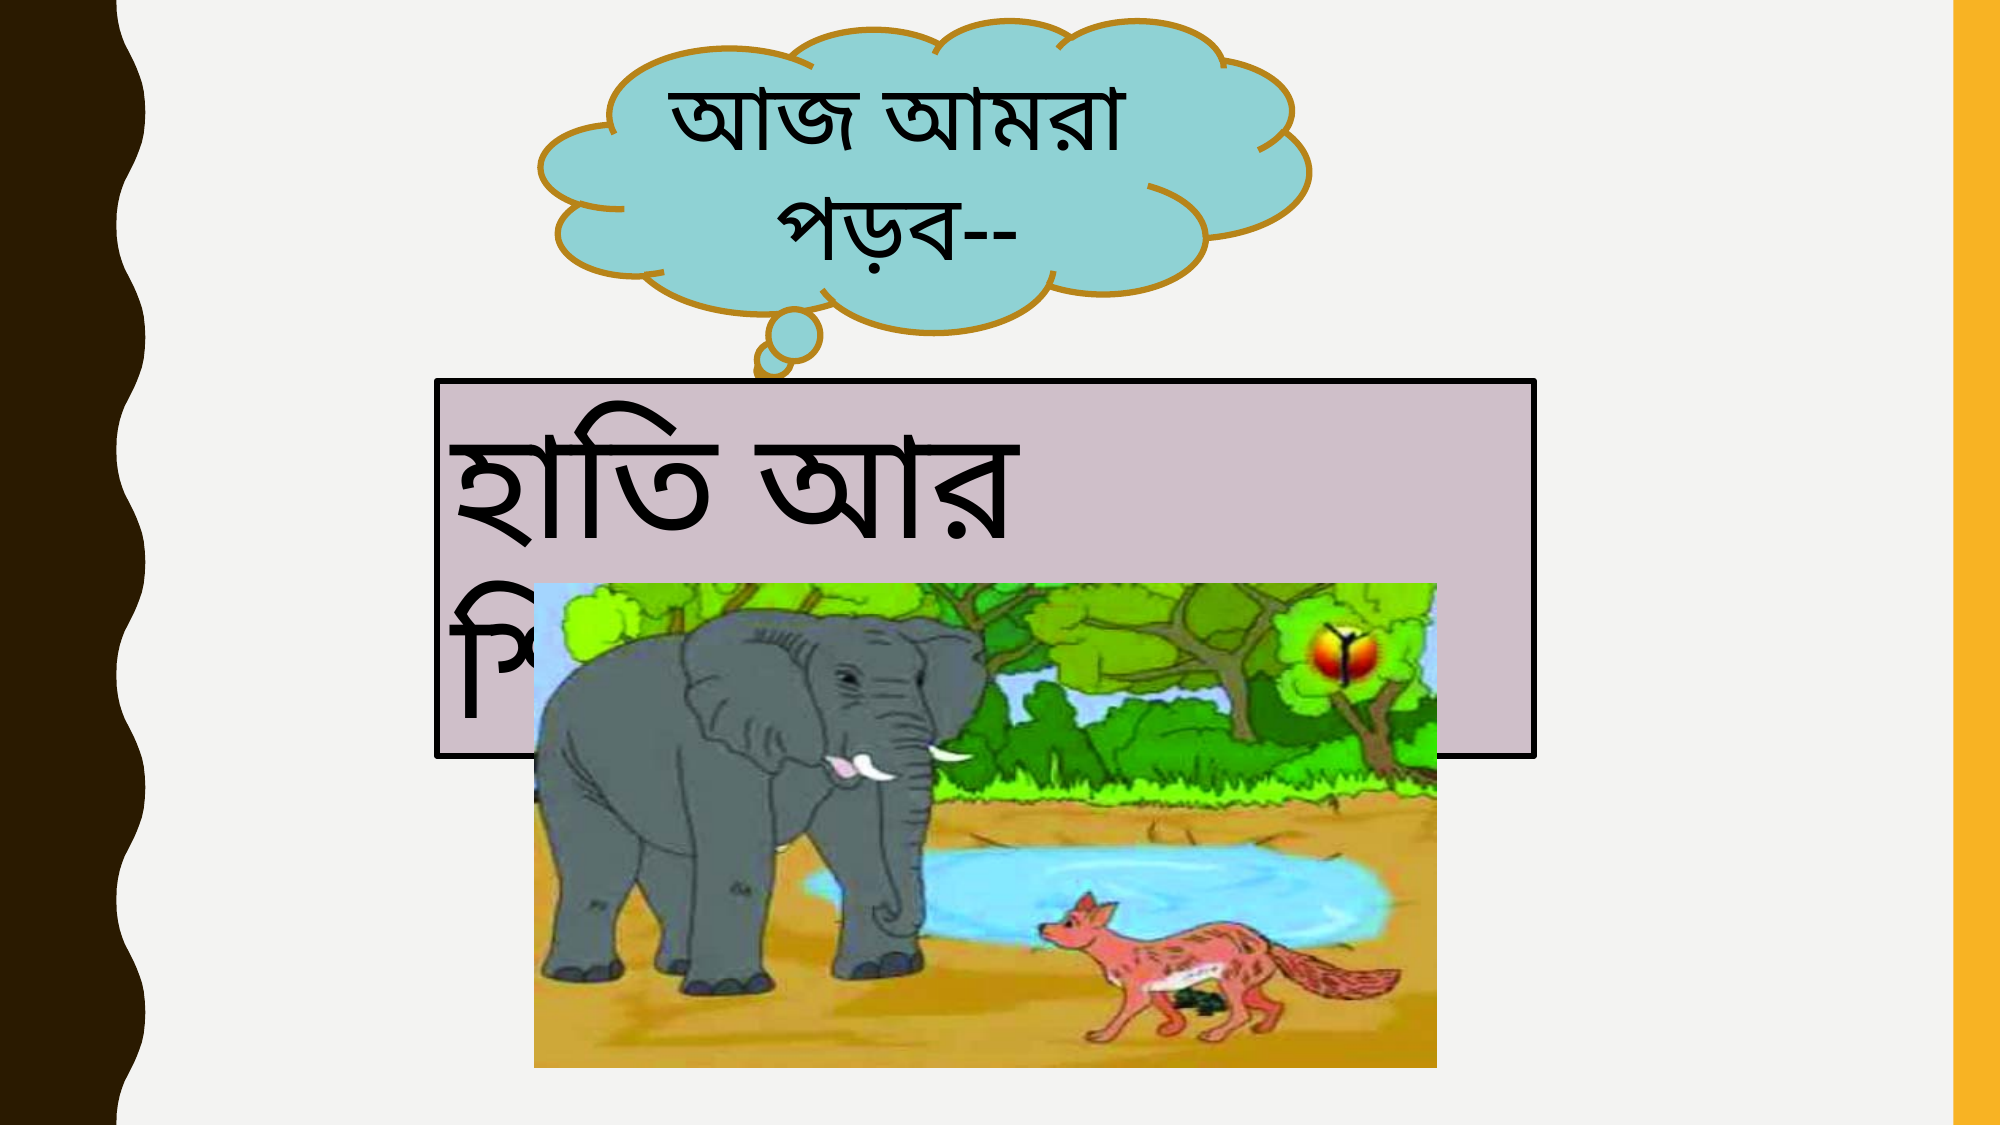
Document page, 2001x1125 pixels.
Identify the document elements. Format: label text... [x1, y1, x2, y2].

text_box আজ আমরা পড়ব-- [539, 19, 1311, 380]
picture [533, 583, 1437, 1068]
text_box হাতি আর শিয়ালের গল্প [436, 380, 1534, 756]
